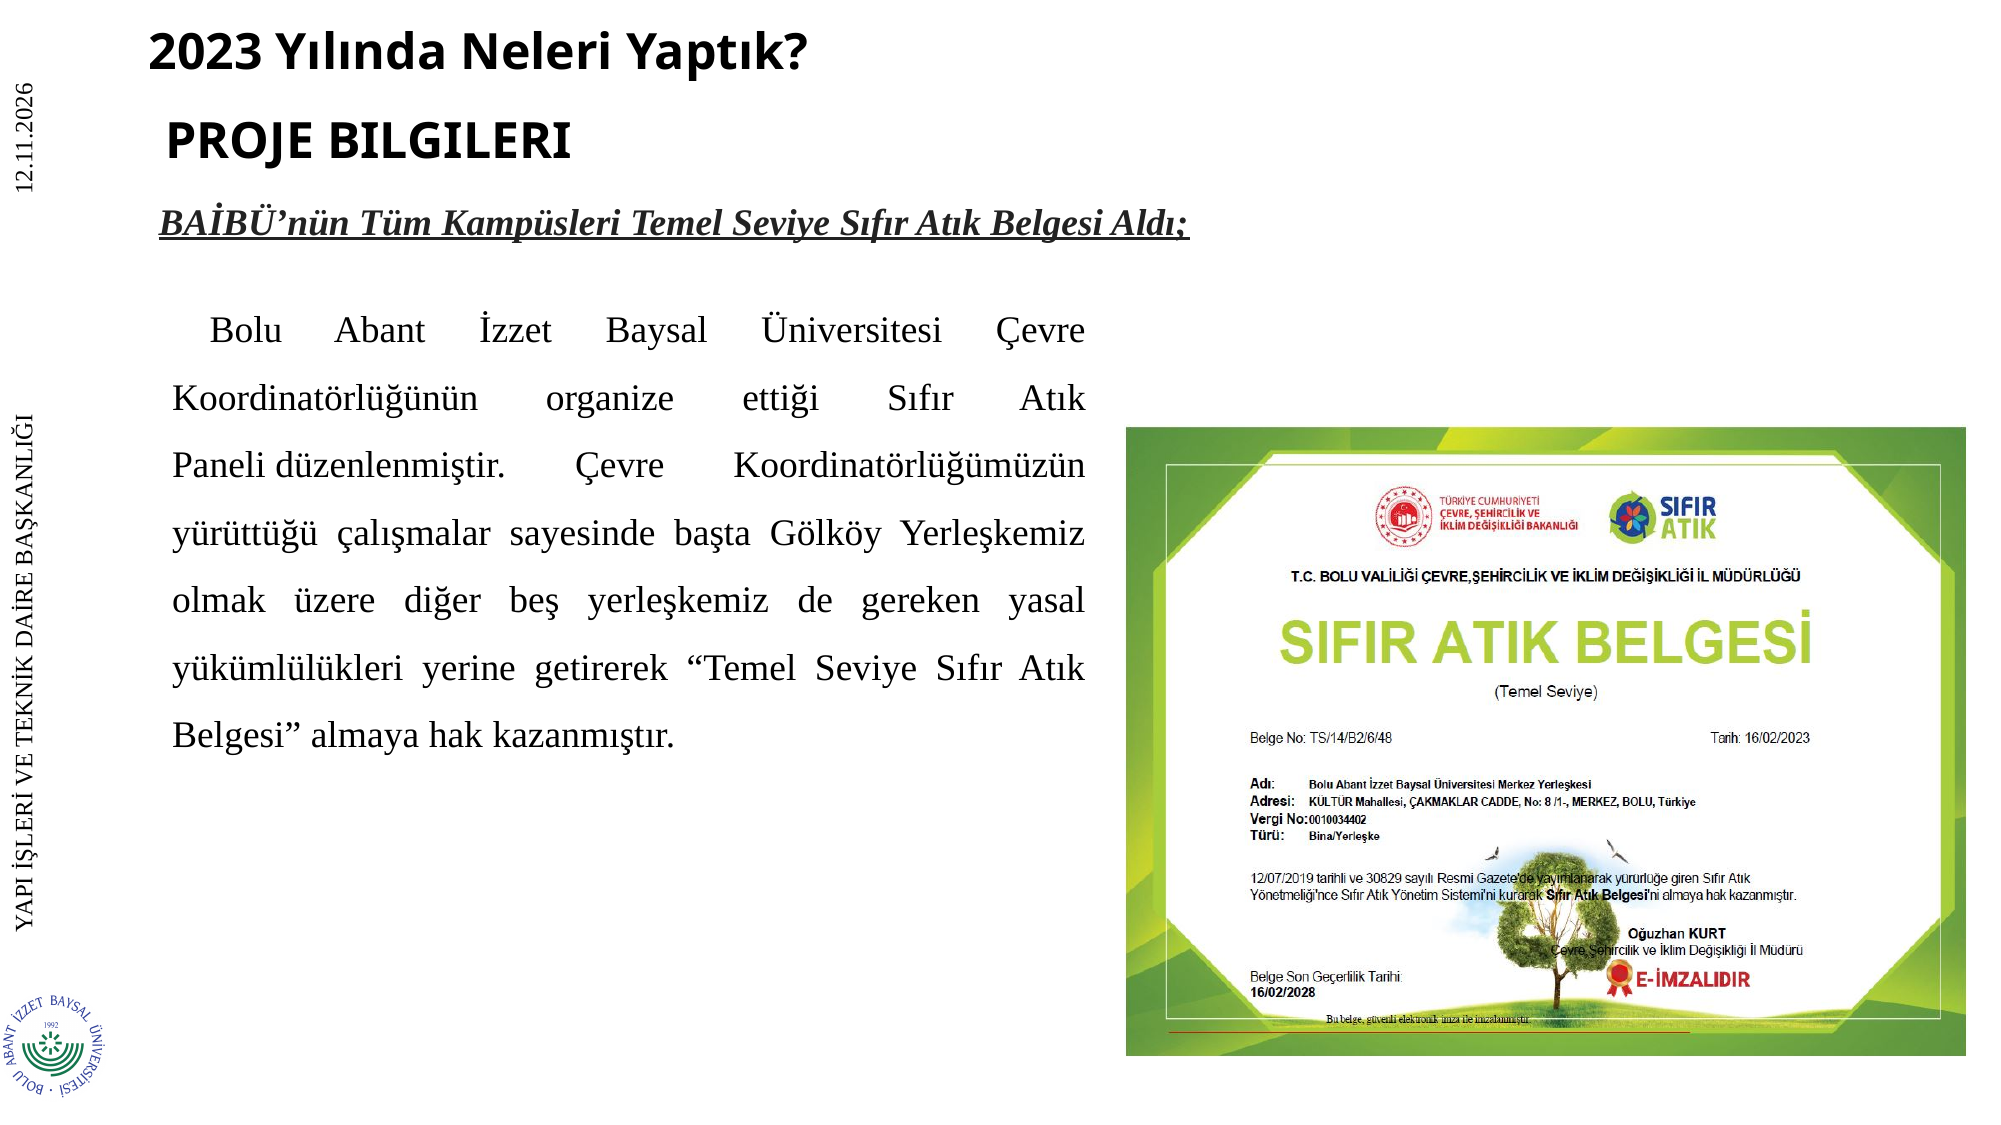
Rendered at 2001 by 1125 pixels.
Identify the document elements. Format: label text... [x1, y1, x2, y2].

text_box BAİBÜ’nün Tüm Kampüsleri Temel Seviye Sıfır Atık Belgesi Aldı; [106, 168, 1625, 251]
picture [1124, 423, 1971, 1061]
text_box 2023 Yılında Neleri Yaptık? [133, 18, 1945, 110]
picture [0, 985, 114, 1107]
text_box PROJE BILGILERI [76, 71, 1081, 177]
text_box Bolu Abant İzzet Baysal Üniversitesi Çevre Koordinatörlüğünün organize ettiği Sıfır Atık Paneli düzenlenmiştir. Çevre Koordinatörlüğümüzün yürüttüğü çalışmalar sayesinde başta Gölköy Yerleşkemiz olmak üzere diğer beş yerleşkemiz de gereken yasal yükümlülükleri yerine getirerek “Temel Seviye Sıfır Atık Belgesi” almaya hak kazanmıştır. [157, 275, 1102, 763]
